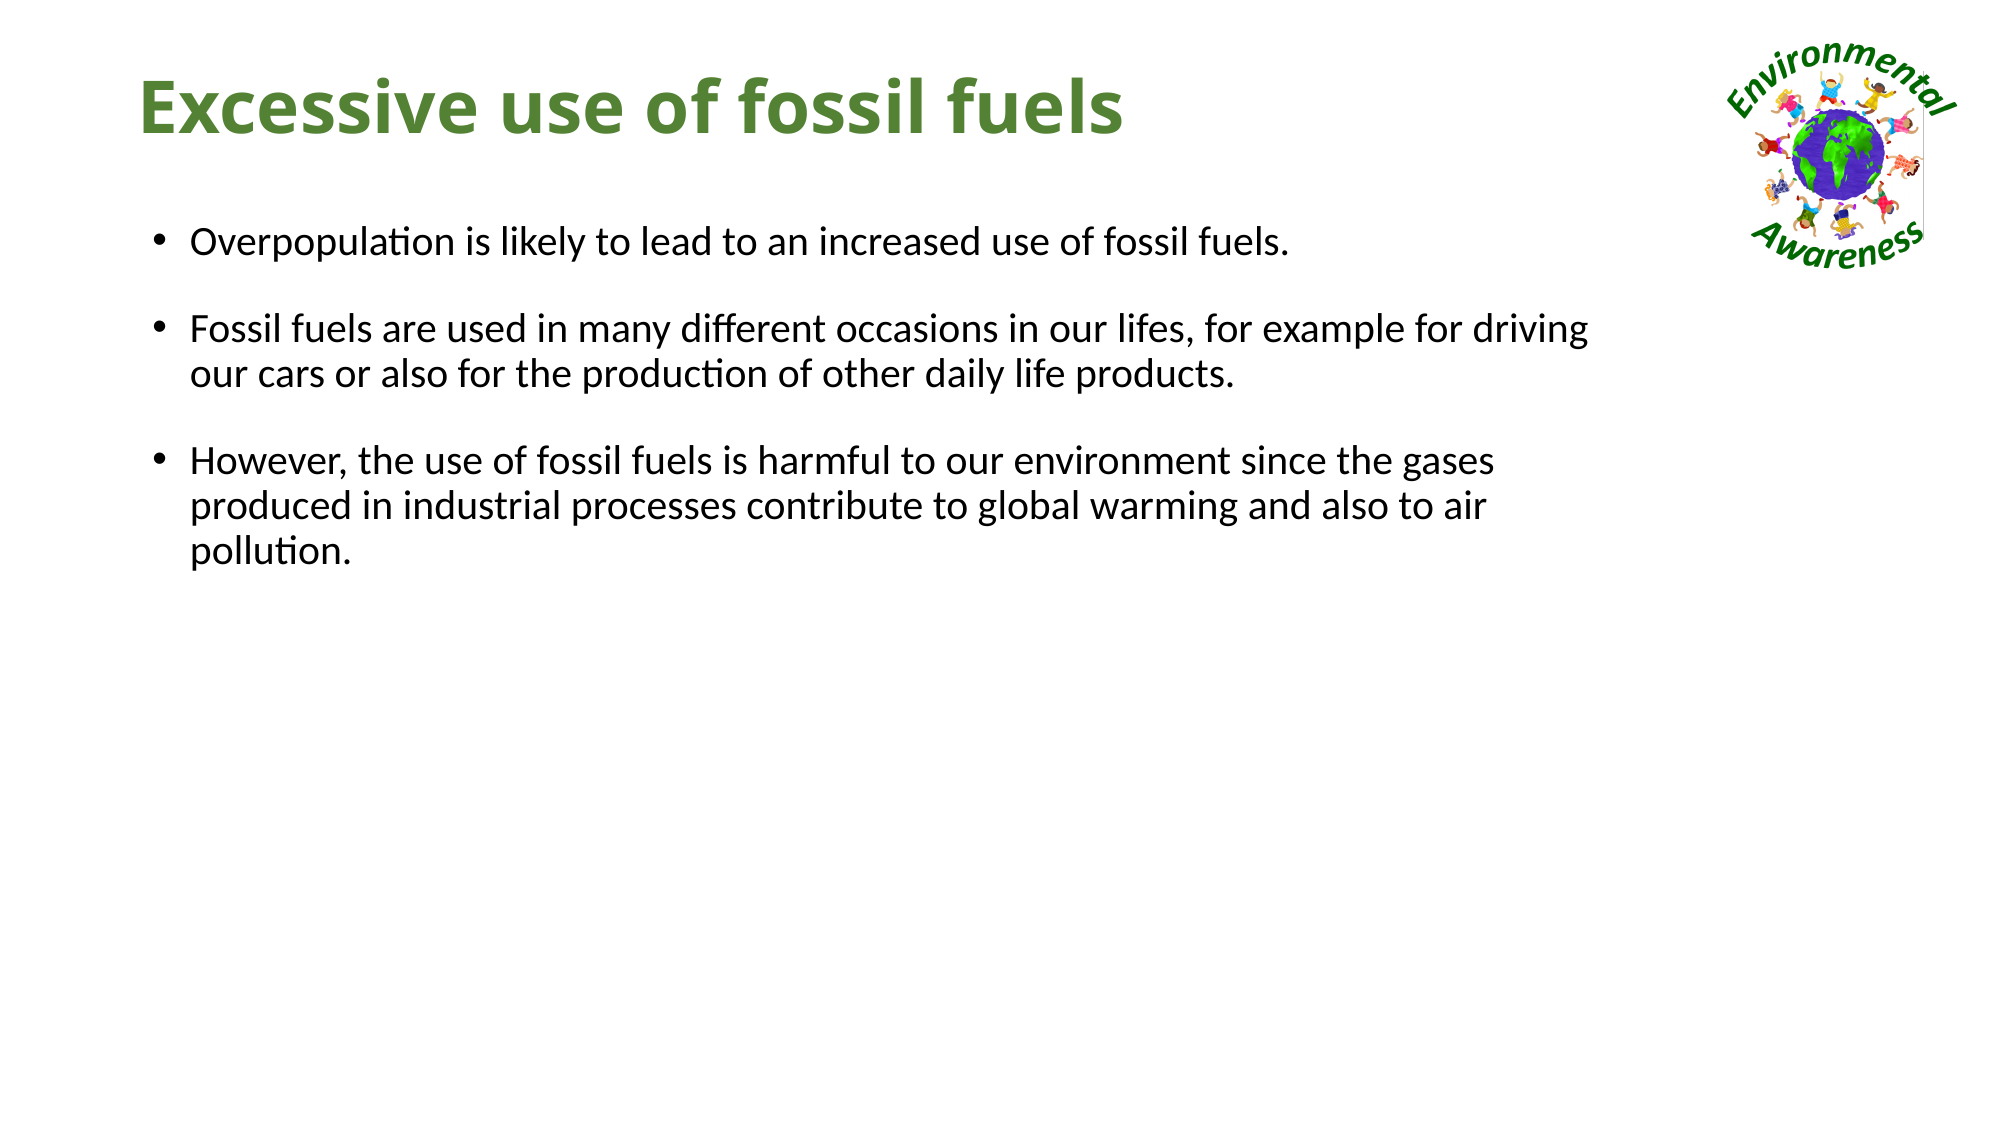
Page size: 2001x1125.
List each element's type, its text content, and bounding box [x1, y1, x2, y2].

picture [1716, 35, 1962, 278]
title Excessive use of fossil fuels [122, 59, 1650, 160]
list Overpopulation is likely to lead to an increased use of fossil fuels. Fossil fuels are used in many different occasions in our lifes, for example for driving our cars or also for the production of other daily life products. However, the use of fossil fuels is harmful to our environment since the gases produced in industrial processes contribute to global warming and also to air pollution. [137, 212, 1650, 1021]
